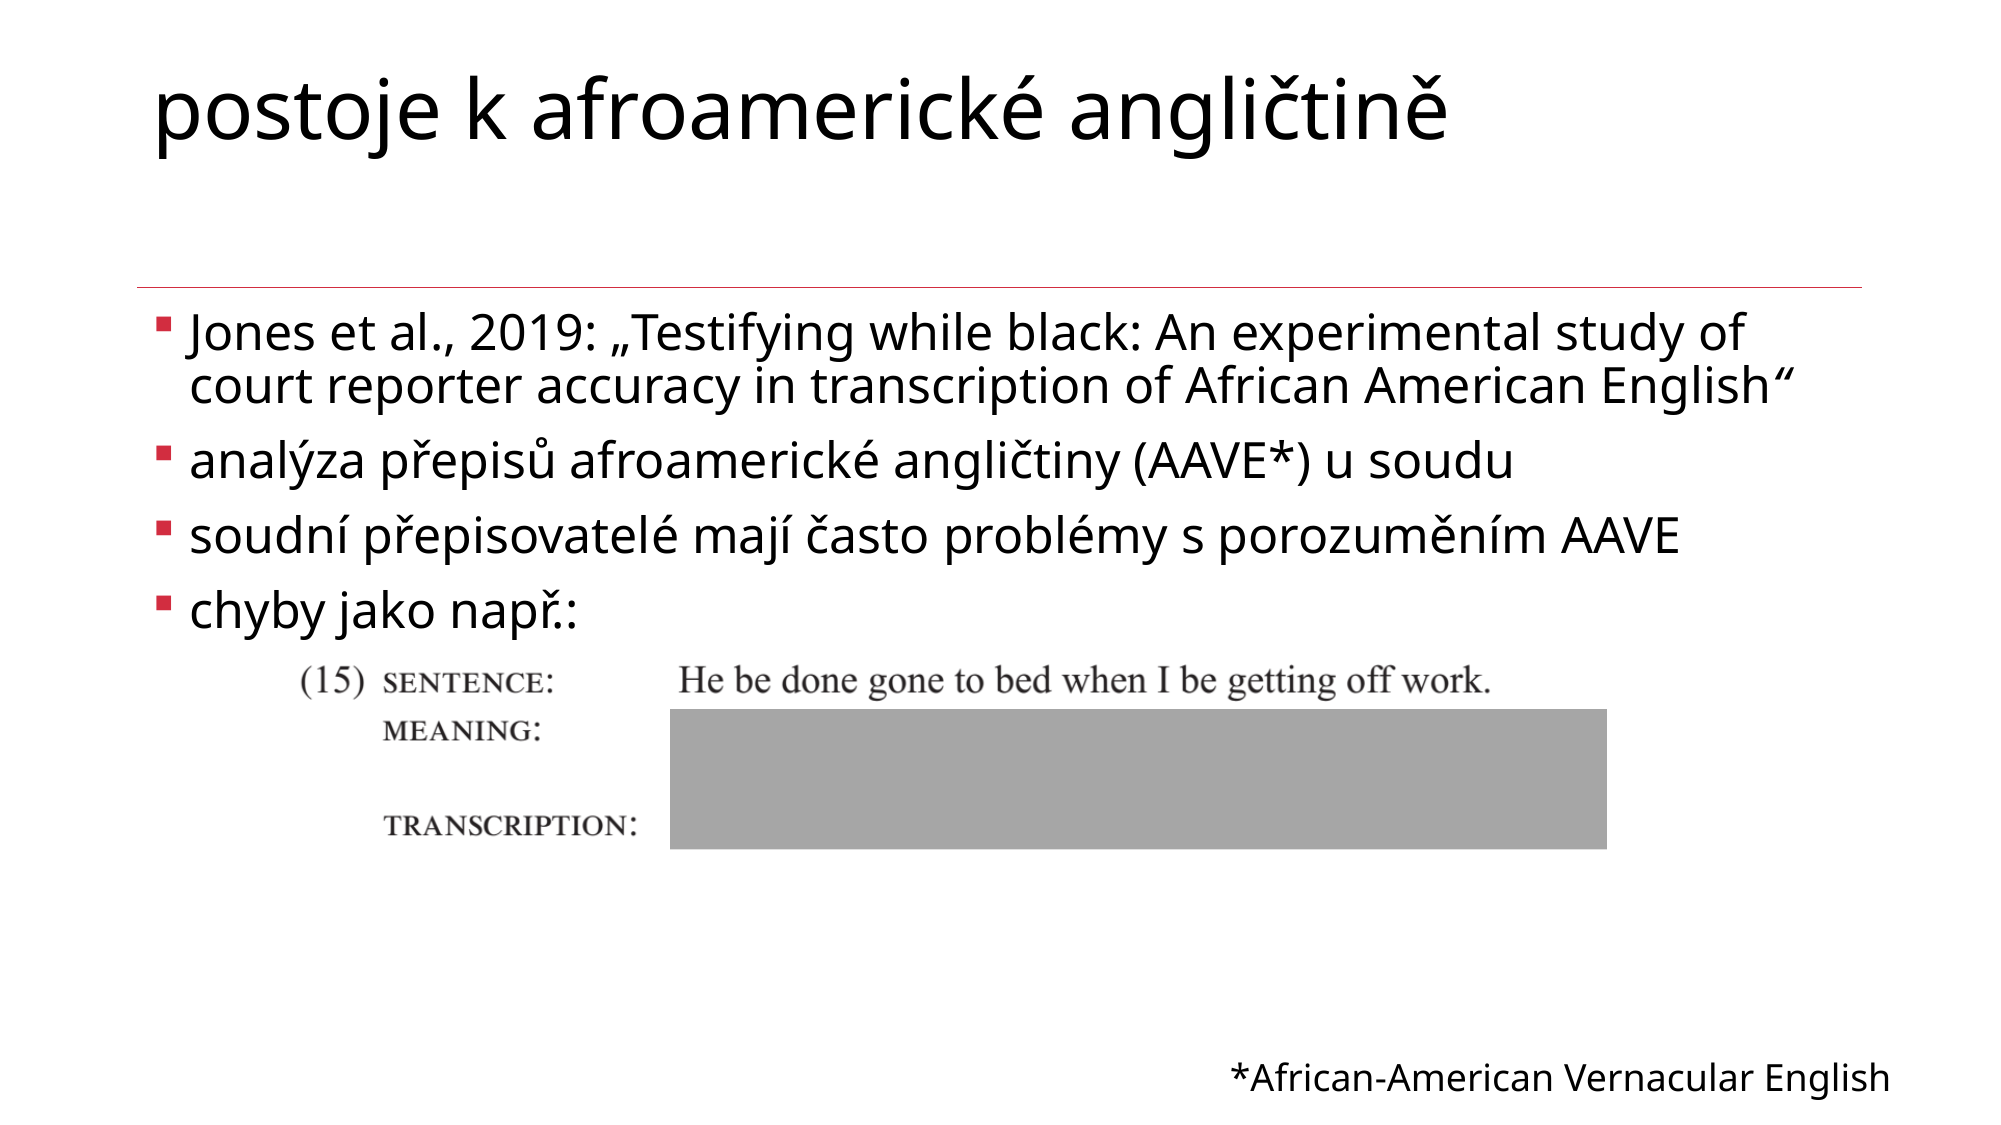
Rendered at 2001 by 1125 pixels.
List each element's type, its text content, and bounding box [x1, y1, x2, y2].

picture [282, 656, 1607, 877]
text_box *African-American Vernacular English [1214, 1046, 2000, 1107]
list Jones et al., 2019: „Testifying while black: An experimental study of court reporter accuracy in transcription of African American English“ analýza přepisů afroamerické angličtiny (AAVE*) u soudu soudní přepisovatelé mají často problémy s porozuměním AAVE chyby jako např.: [137, 299, 1863, 1086]
title postoje k afroamerické angličtině [137, 59, 1863, 278]
